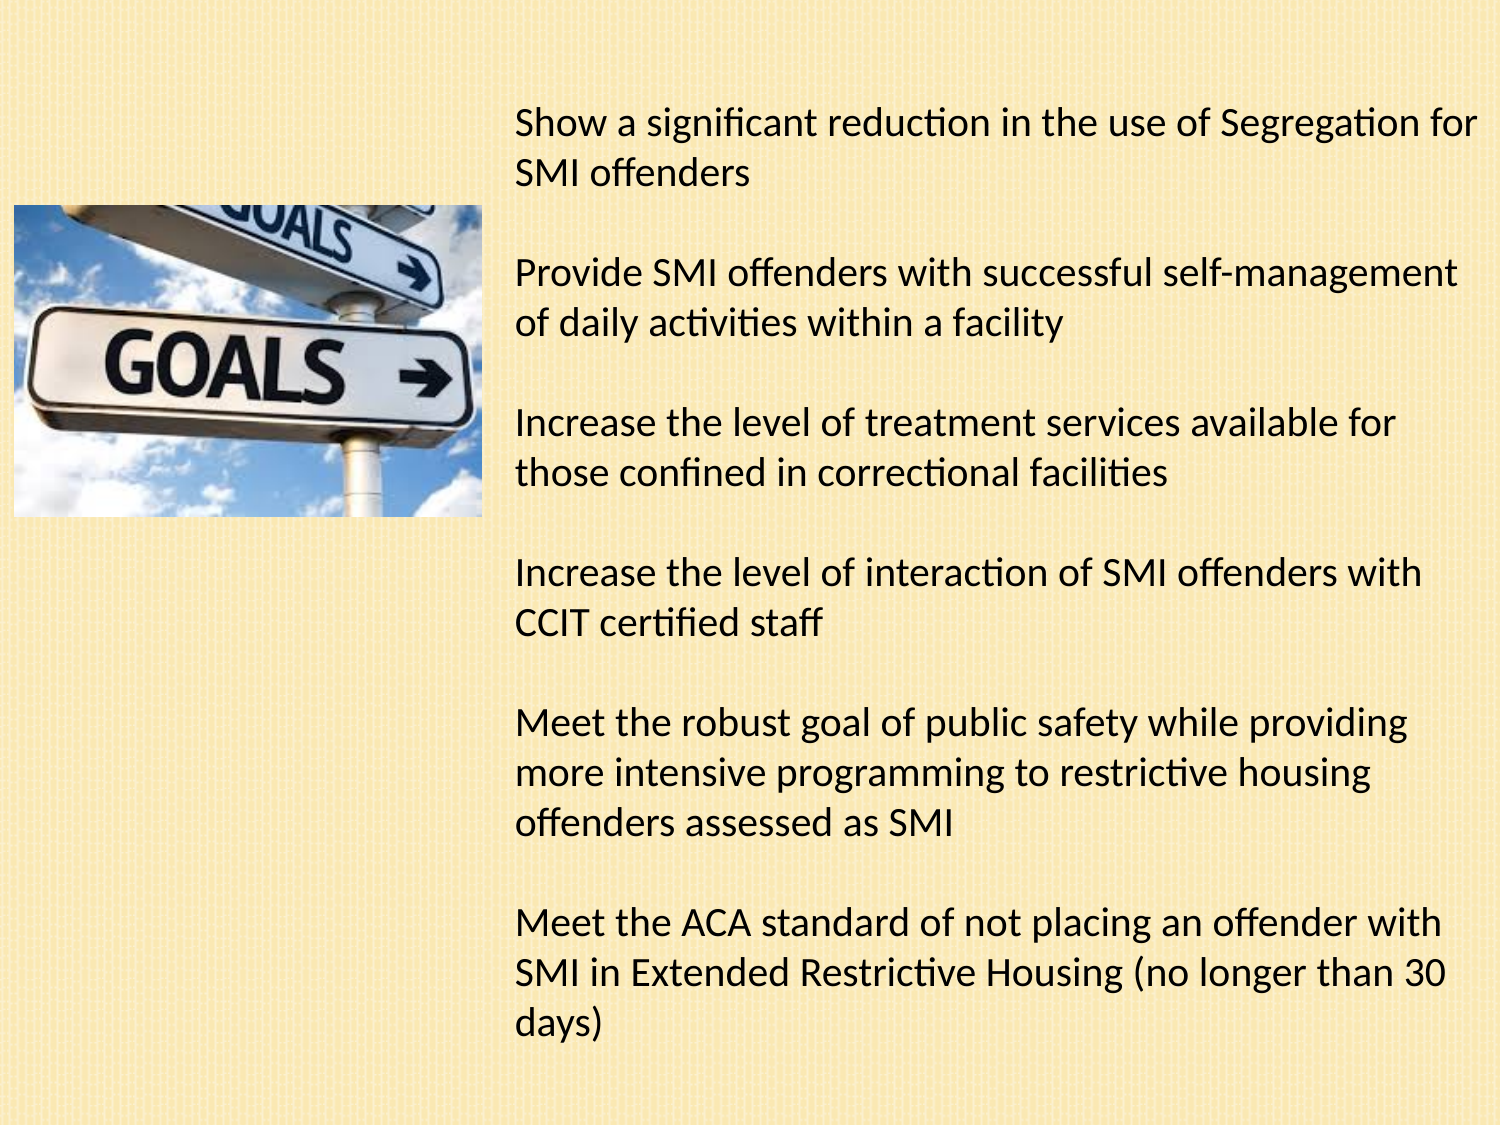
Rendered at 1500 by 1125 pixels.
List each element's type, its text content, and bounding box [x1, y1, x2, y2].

text_box Show a significant reduction in the use of Segregation for SMI offenders Provide SMI offenders with successful self-management of daily activities within a facility Increase the level of treatment services available for those confined in correctional facilities Increase the level of interaction of SMI offenders with CCIT certified staff Meet the robust goal of public safety while providing more intensive programming to restrictive housing offenders assessed as SMI Meet the ACA standard of not placing an offender with SMI in Extended Restrictive Housing (no longer than 30 days) [500, 87, 1500, 1053]
picture [13, 205, 482, 517]
